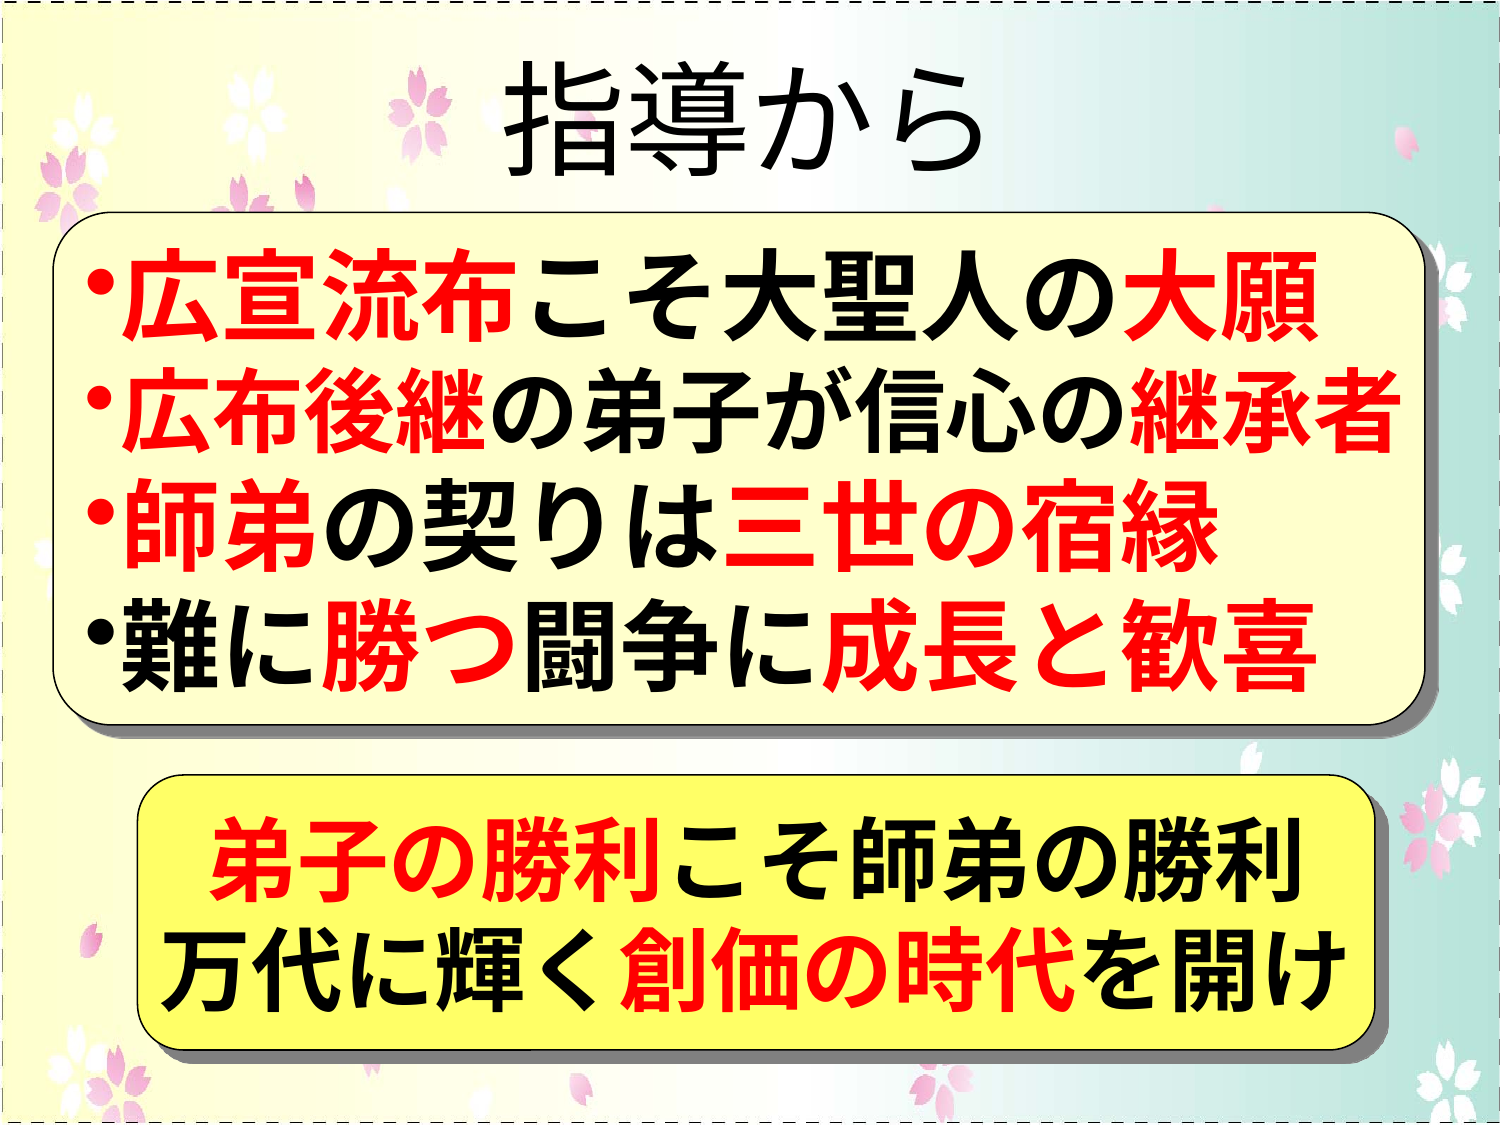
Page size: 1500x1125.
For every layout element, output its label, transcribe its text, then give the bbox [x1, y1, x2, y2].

text_box 弟子の勝利こそ師弟の勝利 万代に輝く創価の時代を開け [137, 774, 1375, 1051]
text_box 広宣流布こそ大聖人の大願 広布後継の弟子が信心の継承者 師弟の契りは三世の宿縁 難に勝つ闘争に成長と歓喜 [53, 212, 1425, 725]
picture [0, 0, 1500, 1125]
title 指導から [75, 45, 1425, 188]
